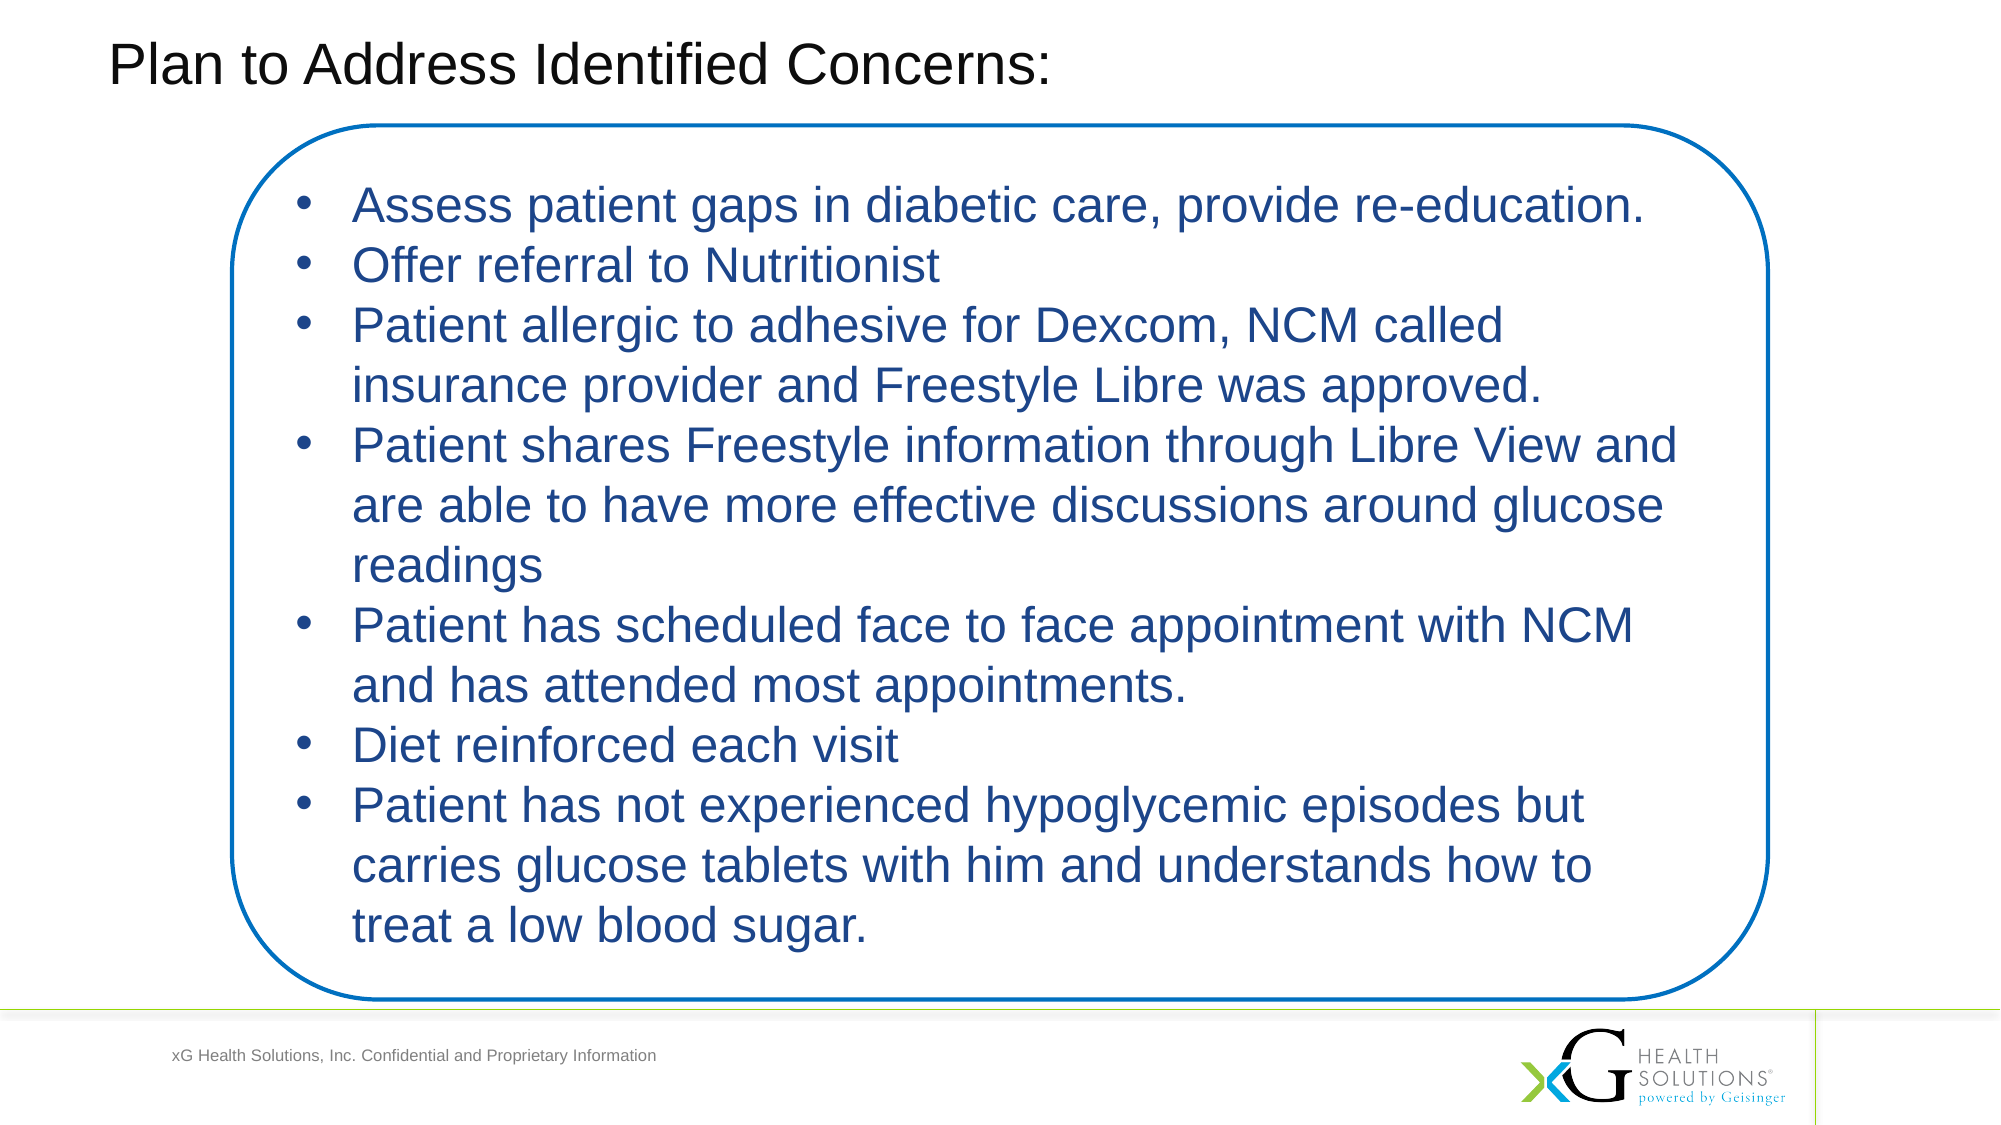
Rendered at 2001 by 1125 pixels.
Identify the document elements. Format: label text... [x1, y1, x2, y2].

text_box Plan to Address Identified Concerns: [108, 25, 1647, 105]
text_box Assess patient gaps in diabetic care, provide re-education. Offer referral to Nutritionist Patient allergic to adhesive for Dexcom, NCM called insurance provider and Freestyle Libre was approved. Patient shares Freestyle information through Libre View and are able to have more effective discussions around glucose readings Patient has scheduled face to face appointment with NCM and has attended most appointments. Diet reinforced each visit Patient has not experienced hypoglycemic episodes but carries glucose tablets with him and understands how to treat a low blood sugar. [280, 168, 1720, 957]
text_box [229, 123, 1771, 1002]
picture [1488, 1009, 1816, 1125]
